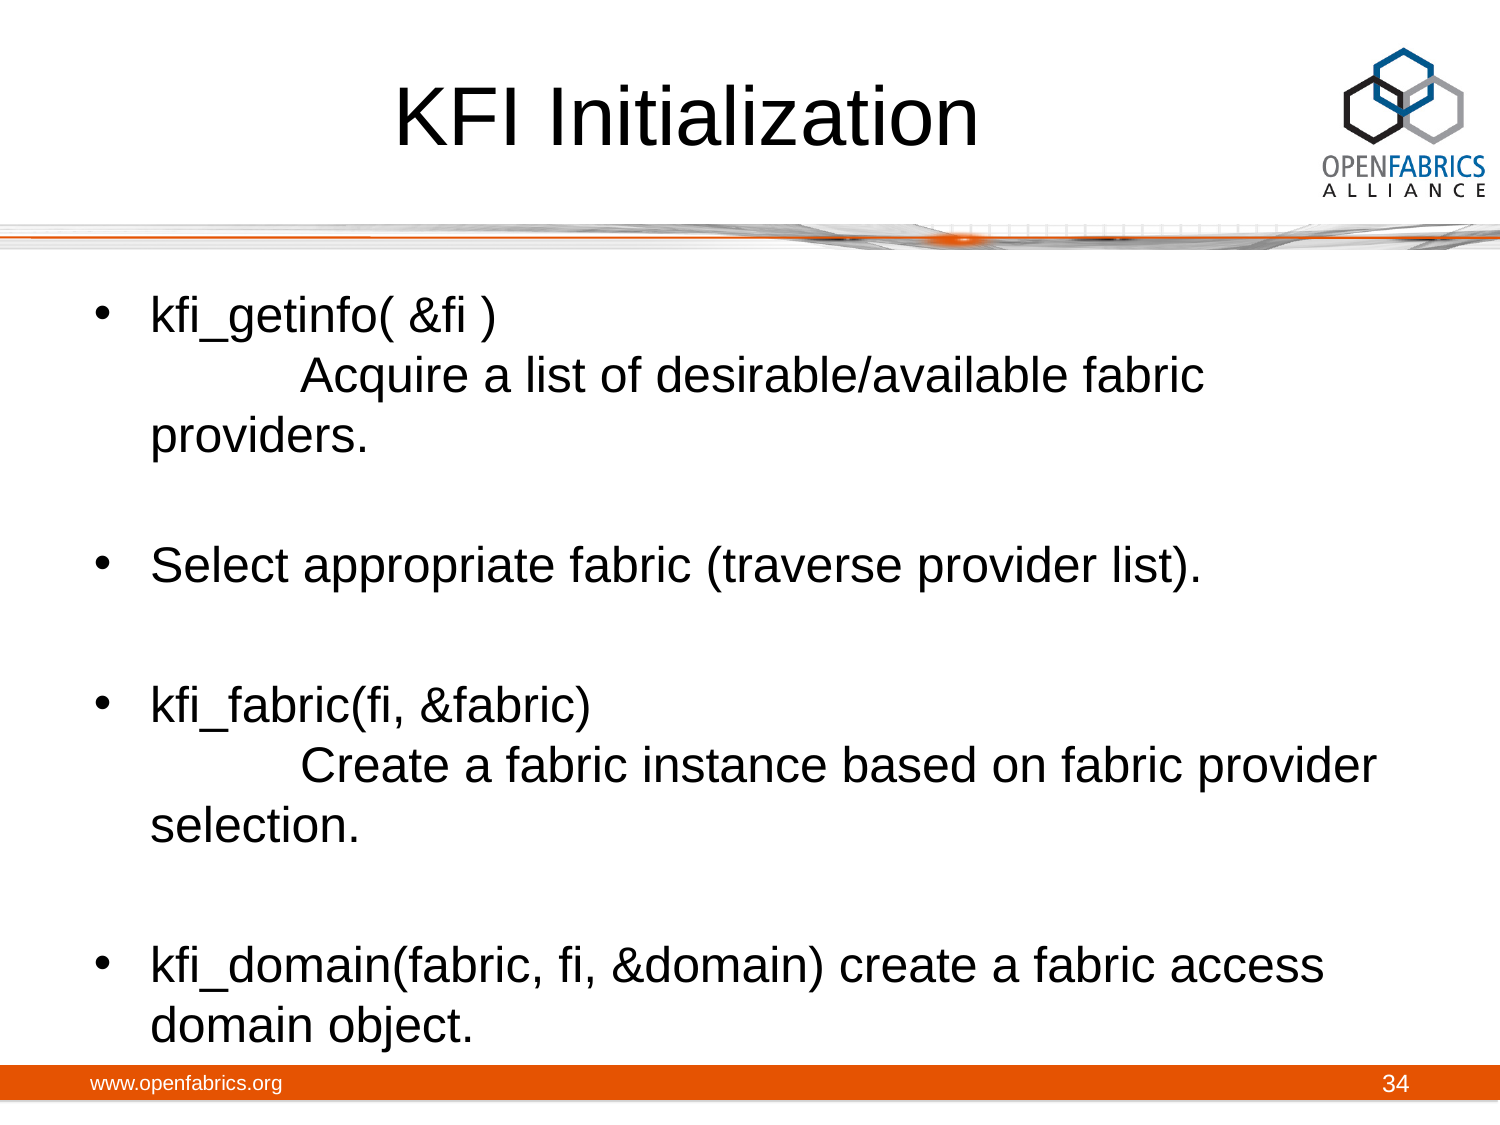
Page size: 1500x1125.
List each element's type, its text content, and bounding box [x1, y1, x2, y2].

footer www.openfabrics.org [75, 1052, 550, 1113]
picture [0, 224, 1500, 236]
title KFI Initialization [75, 37, 1300, 188]
slide_number 34 [1074, 1052, 1425, 1113]
picture [1312, 37, 1494, 219]
picture [0, 239, 1500, 250]
list kfi_getinfo( &fi ) Acquire a list of desirable/available fabric providers. Select appropriate fabric (traverse provider list). kfi_fabric(fi, &fabric) Create a fabric instance based on fabric provider selection. kfi_domain(fabric, fi, &domain) create a fabric access domain object. [50, 275, 1450, 1053]
